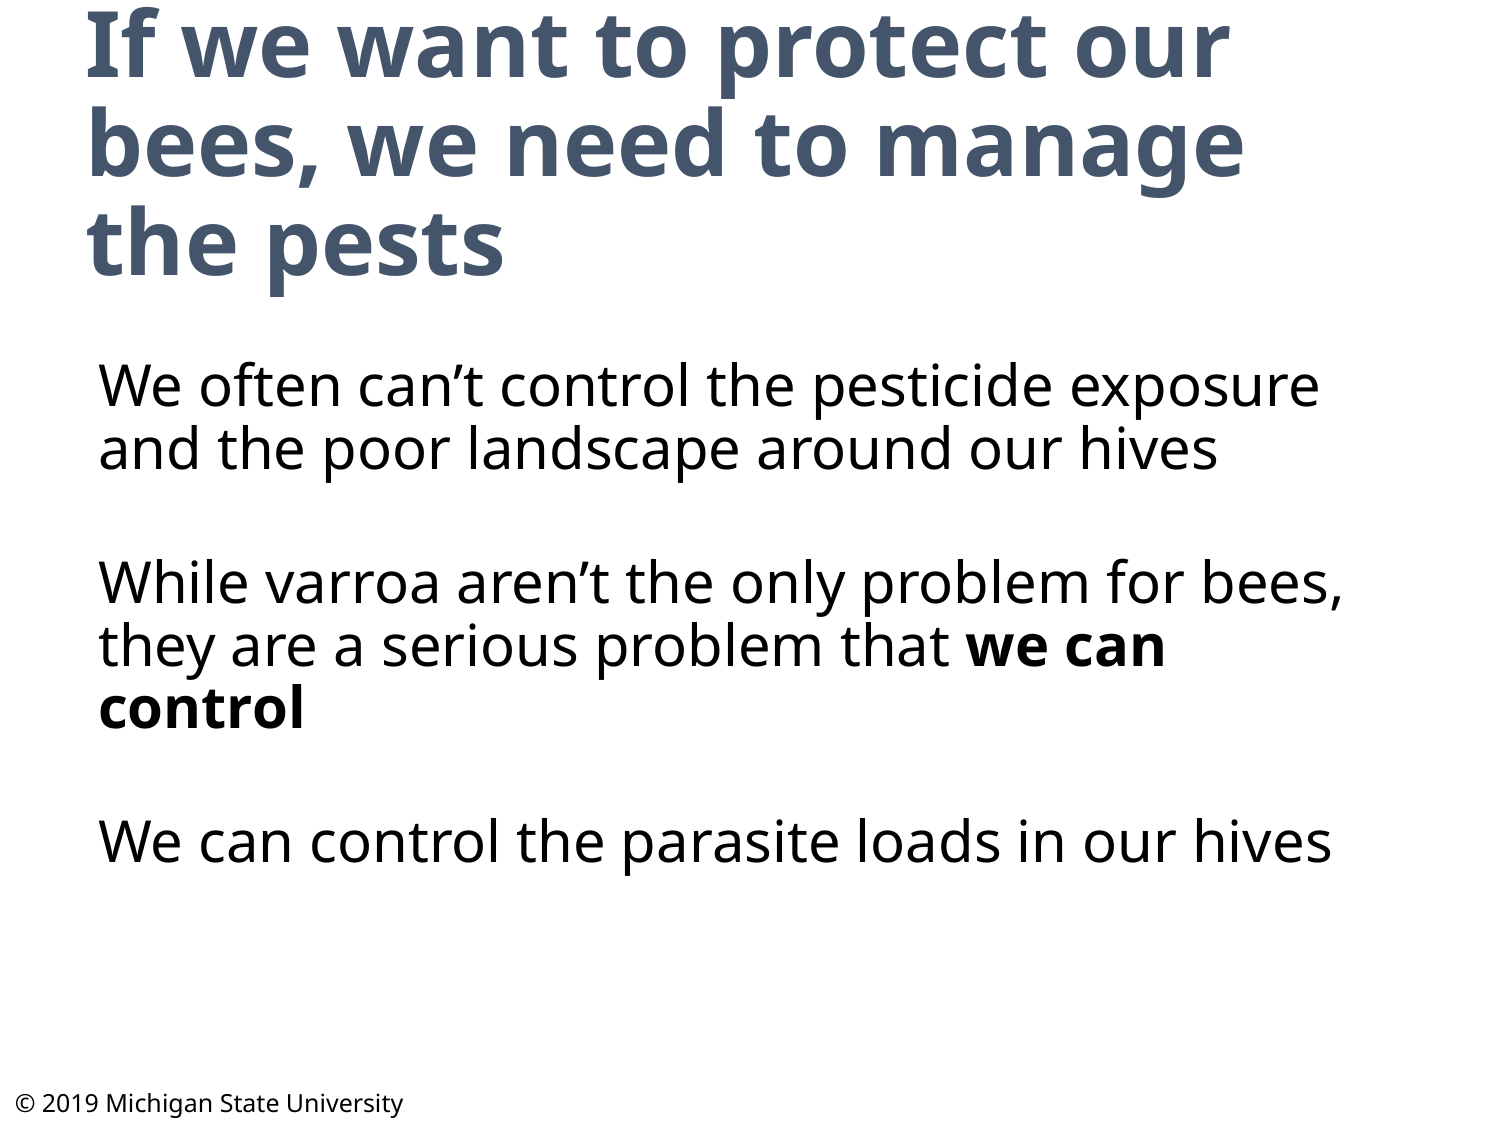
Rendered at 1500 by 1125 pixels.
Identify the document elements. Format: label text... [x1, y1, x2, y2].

title If we want to protect our bees, we need to manage the pests [70, 37, 1364, 256]
list We often can’t control the pesticide exposure and the poor landscape around our hives While varroa aren’t the only problem for bees, they are a serious problem that we can control We can control the parasite loads in our hives [83, 349, 1377, 970]
text_box © 2019 Michigan State University [0, 1080, 524, 1125]
